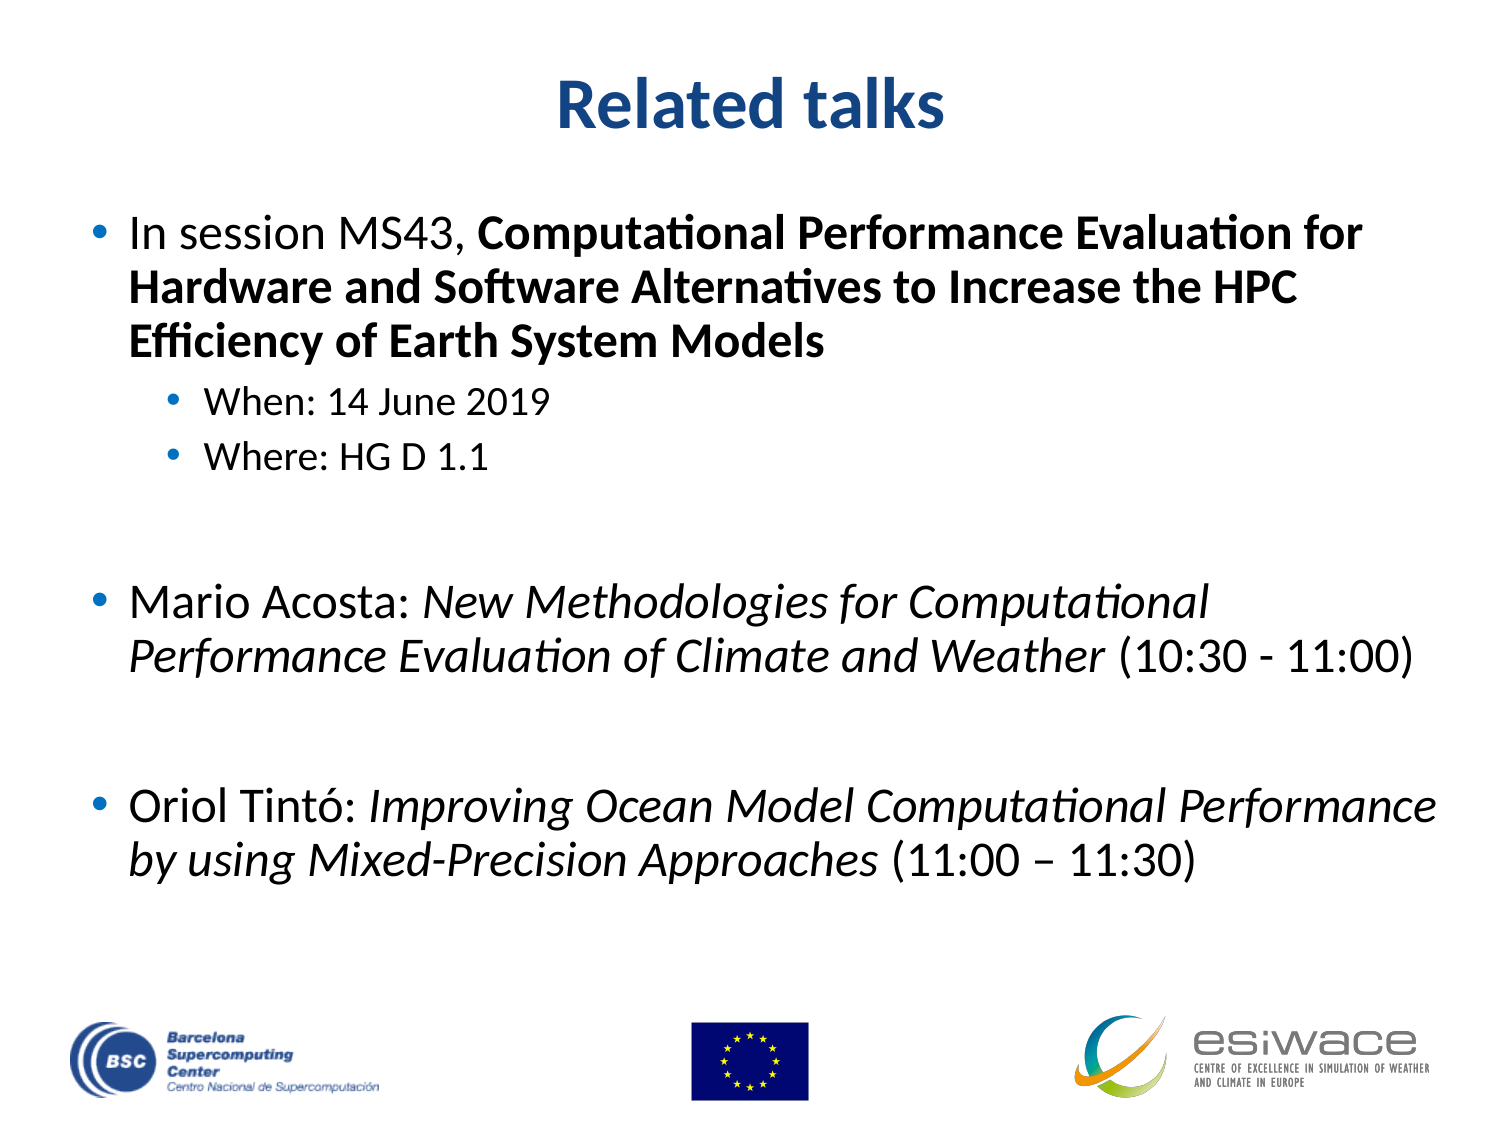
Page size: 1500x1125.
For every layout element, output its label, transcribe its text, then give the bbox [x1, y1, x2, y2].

picture [1069, 1014, 1429, 1100]
list In session MS43, Computational Performance Evaluation for Hardware and Software Alternatives to Increase the HPC Efficiency of Earth System Models When: 14 June 2019 Where: HG D 1.1 Mario Acosta: New Methodologies for Computational Performance Evaluation of Climate and Weather (10:30 - 11:00) Oriol Tintó: Improving Ocean Model Computational Performance by using Mixed-Precision Approaches (11:00 – 11:30) [76, 199, 1460, 993]
picture [691, 1022, 809, 1101]
title Related talks [76, 35, 1427, 174]
picture [70, 1022, 379, 1098]
